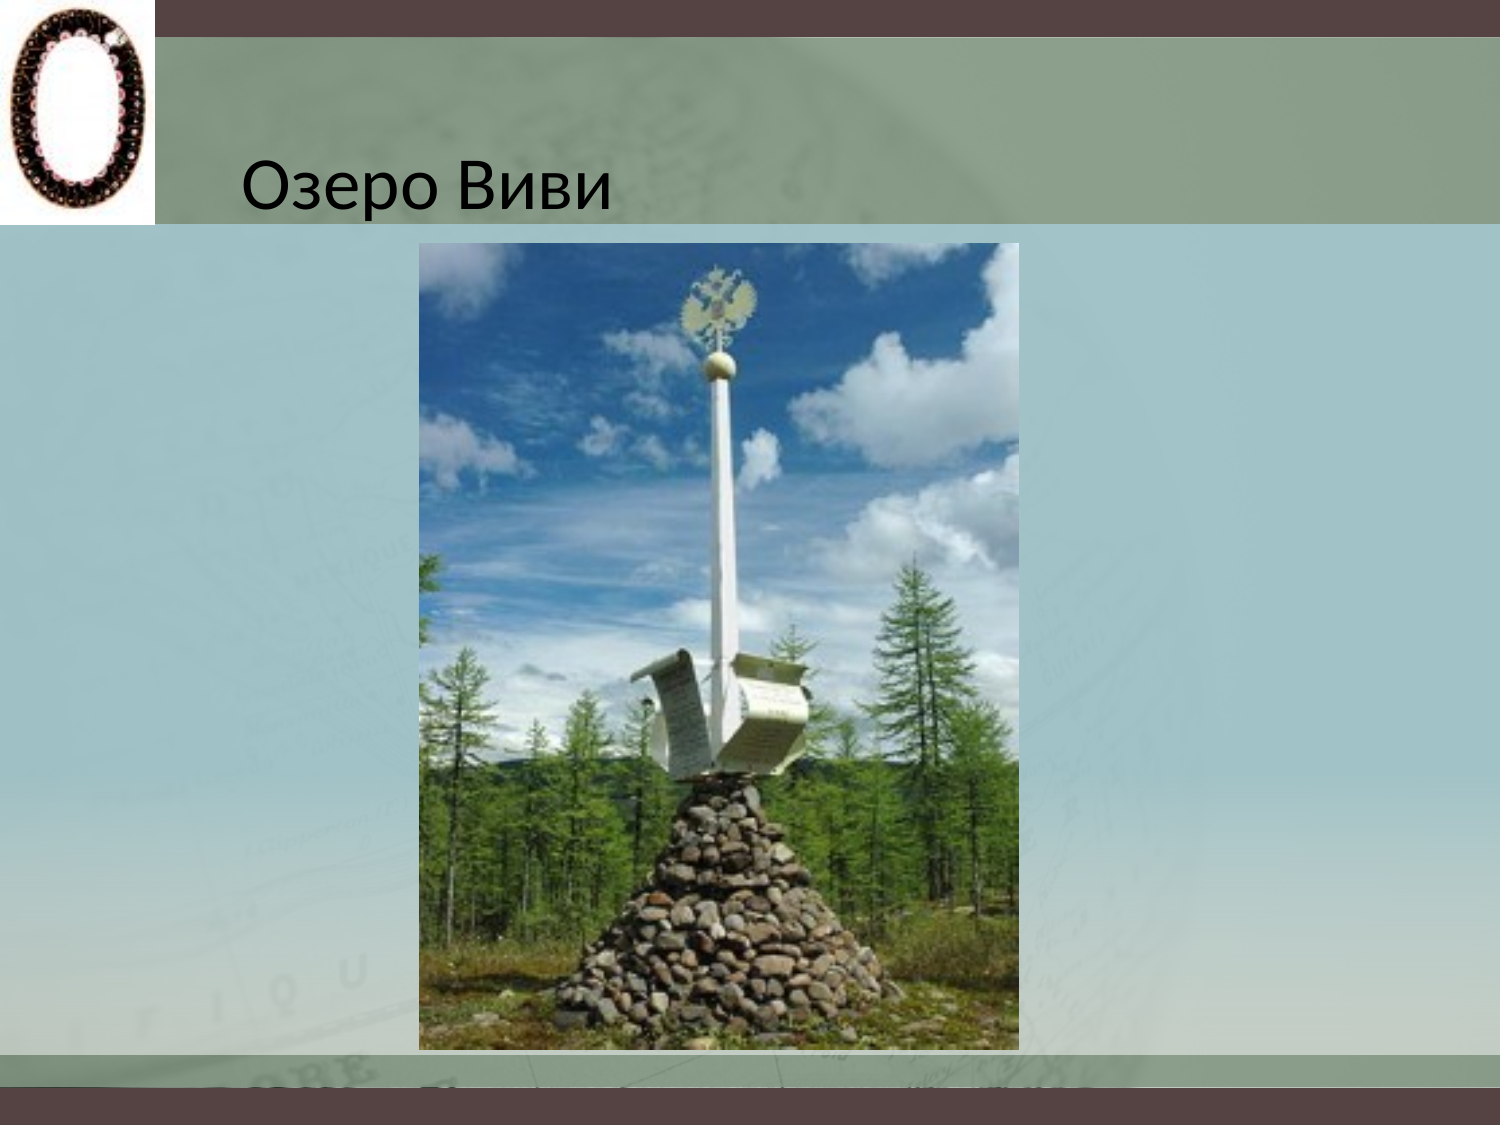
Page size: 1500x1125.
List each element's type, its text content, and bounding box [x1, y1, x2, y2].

text_box Озеро Виви [227, 127, 719, 233]
picture [0, 0, 155, 225]
picture [419, 243, 1019, 1050]
